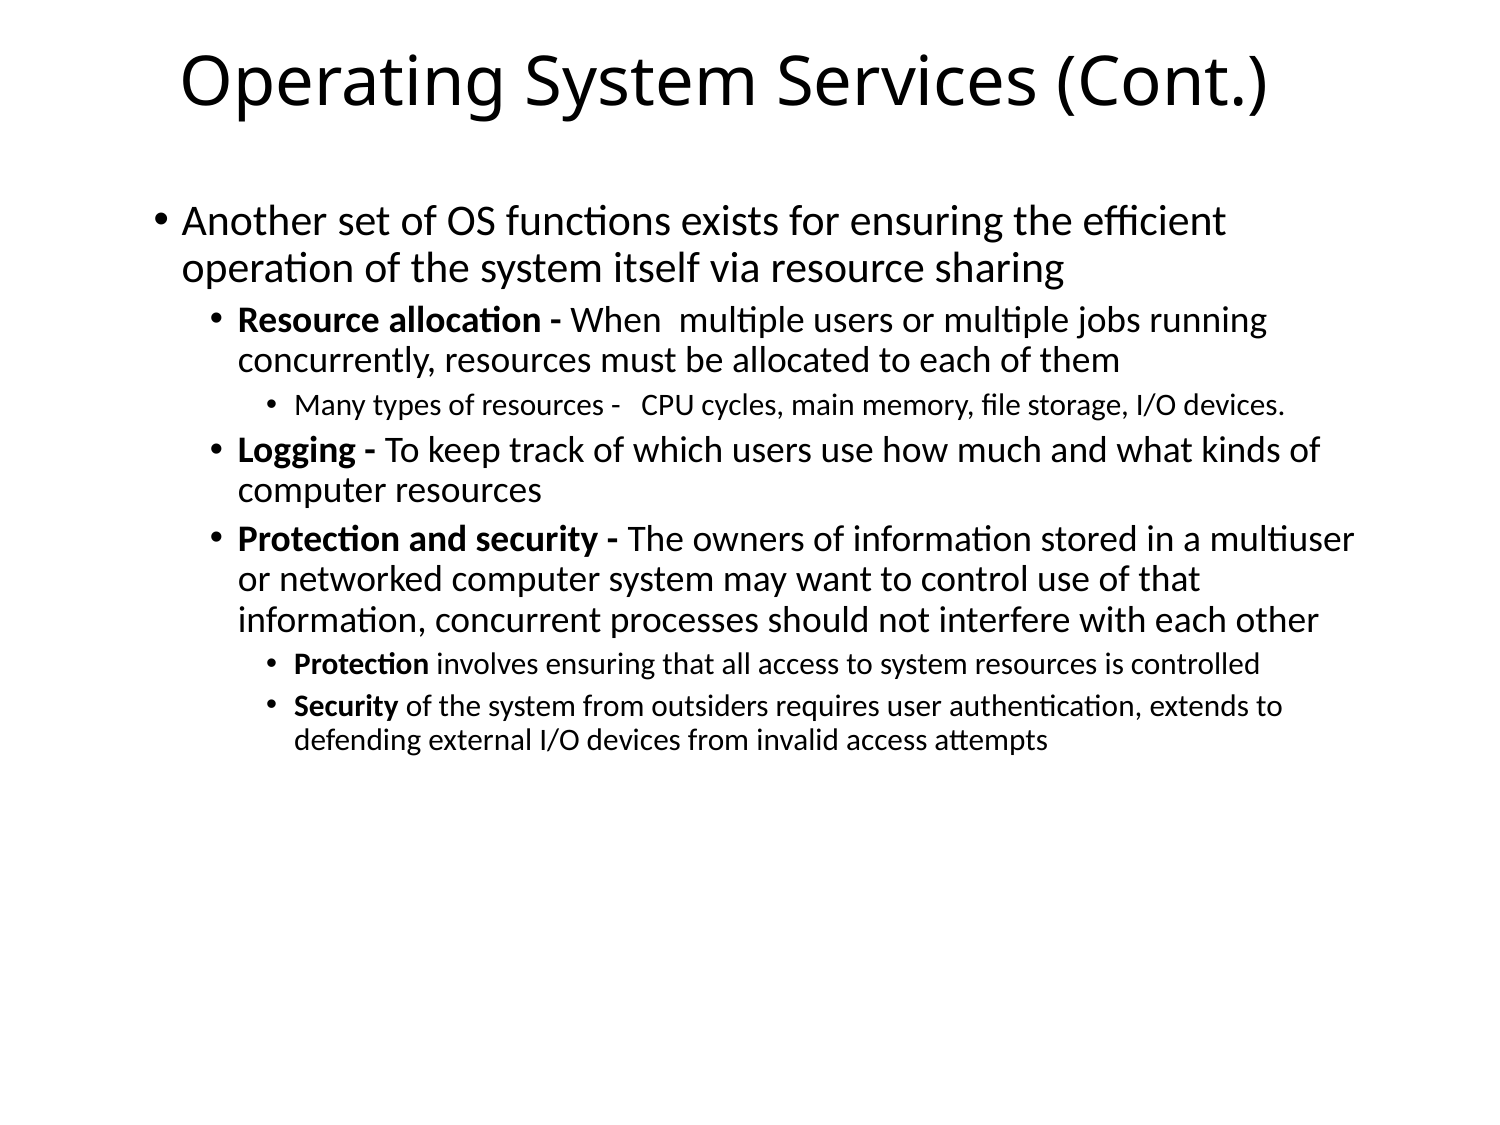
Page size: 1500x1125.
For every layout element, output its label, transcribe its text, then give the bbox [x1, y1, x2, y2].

list Another set of OS functions exists for ensuring the efficient operation of the system itself via resource sharing Resource allocation - When multiple users or multiple jobs running concurrently, resources must be allocated to each of them Many types of resources - CPU cycles, main memory, file storage, I/O devices. Logging - To keep track of which users use how much and what kinds of computer resources Protection and security - The owners of information stored in a multiuser or networked computer system may want to control use of that information, concurrent processes should not interfere with each other Protection involves ensuring that all access to system resources is controlled Security of the system from outsiders requires user authentication, extends to defending external I/O devices from invalid access attempts [138, 190, 1408, 995]
title Operating System Services (Cont.) [164, 36, 1435, 131]
